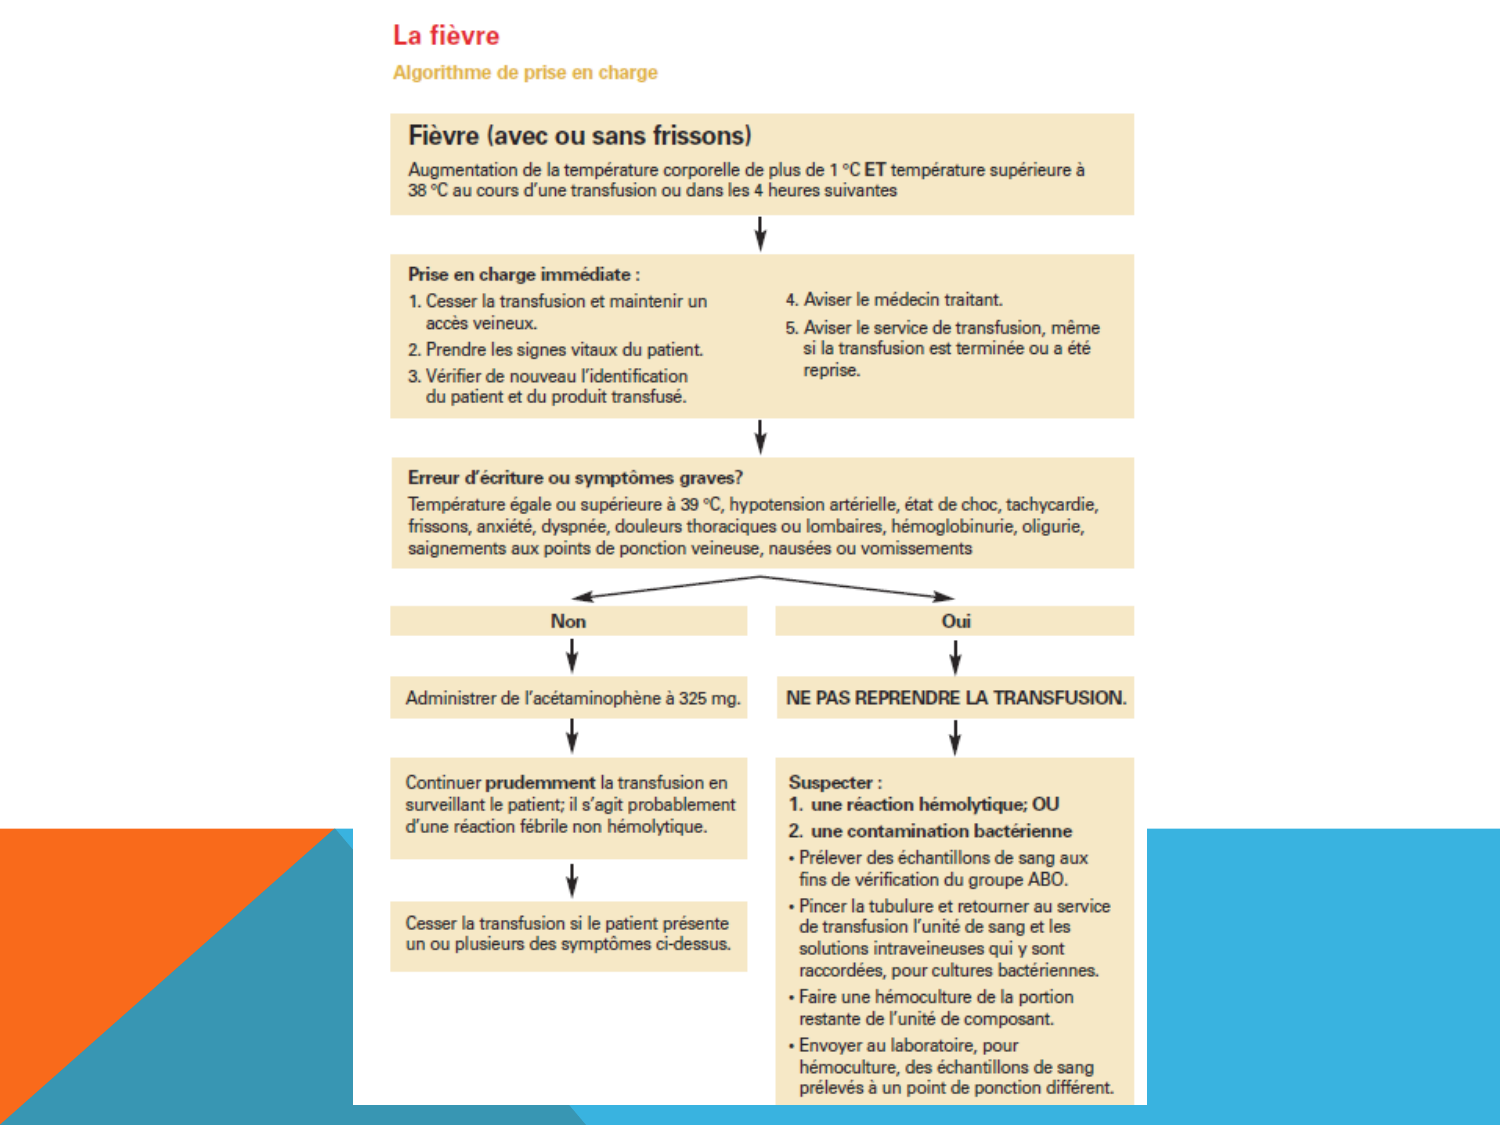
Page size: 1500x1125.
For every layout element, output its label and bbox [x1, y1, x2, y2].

picture [353, 19, 1147, 1105]
